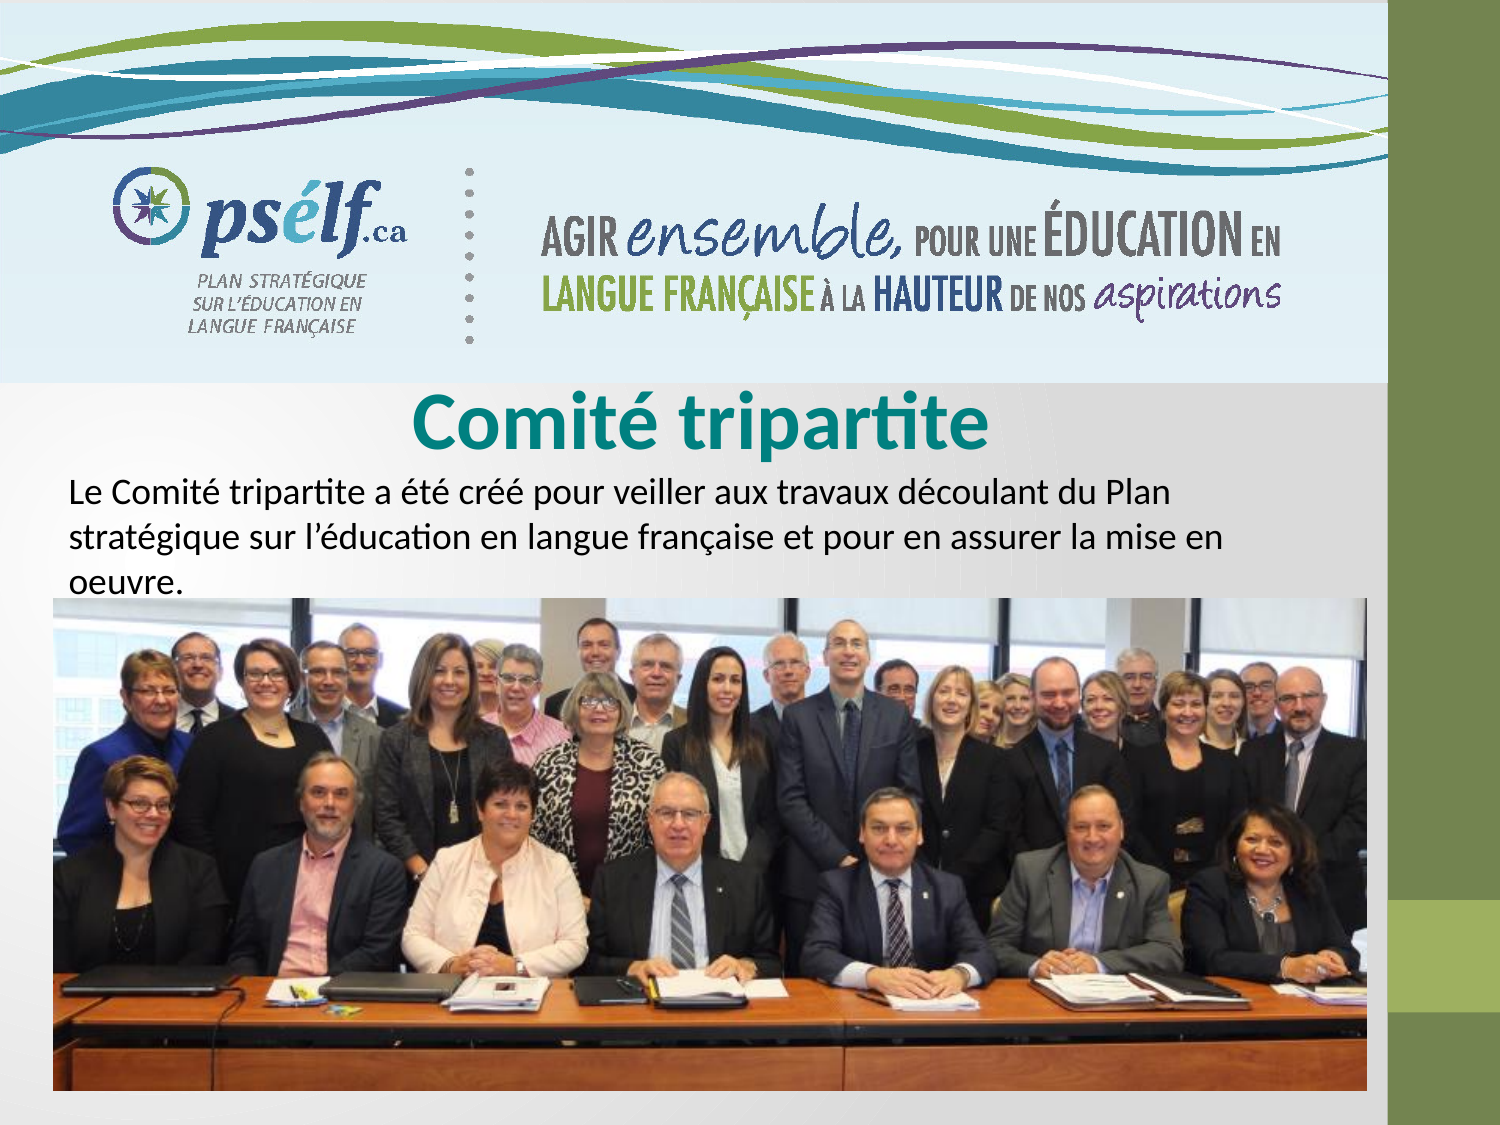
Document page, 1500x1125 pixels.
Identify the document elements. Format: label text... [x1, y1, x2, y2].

picture [53, 598, 1367, 1092]
picture [0, 3, 1388, 384]
text_box Comité tripartite [53, 390, 1351, 595]
